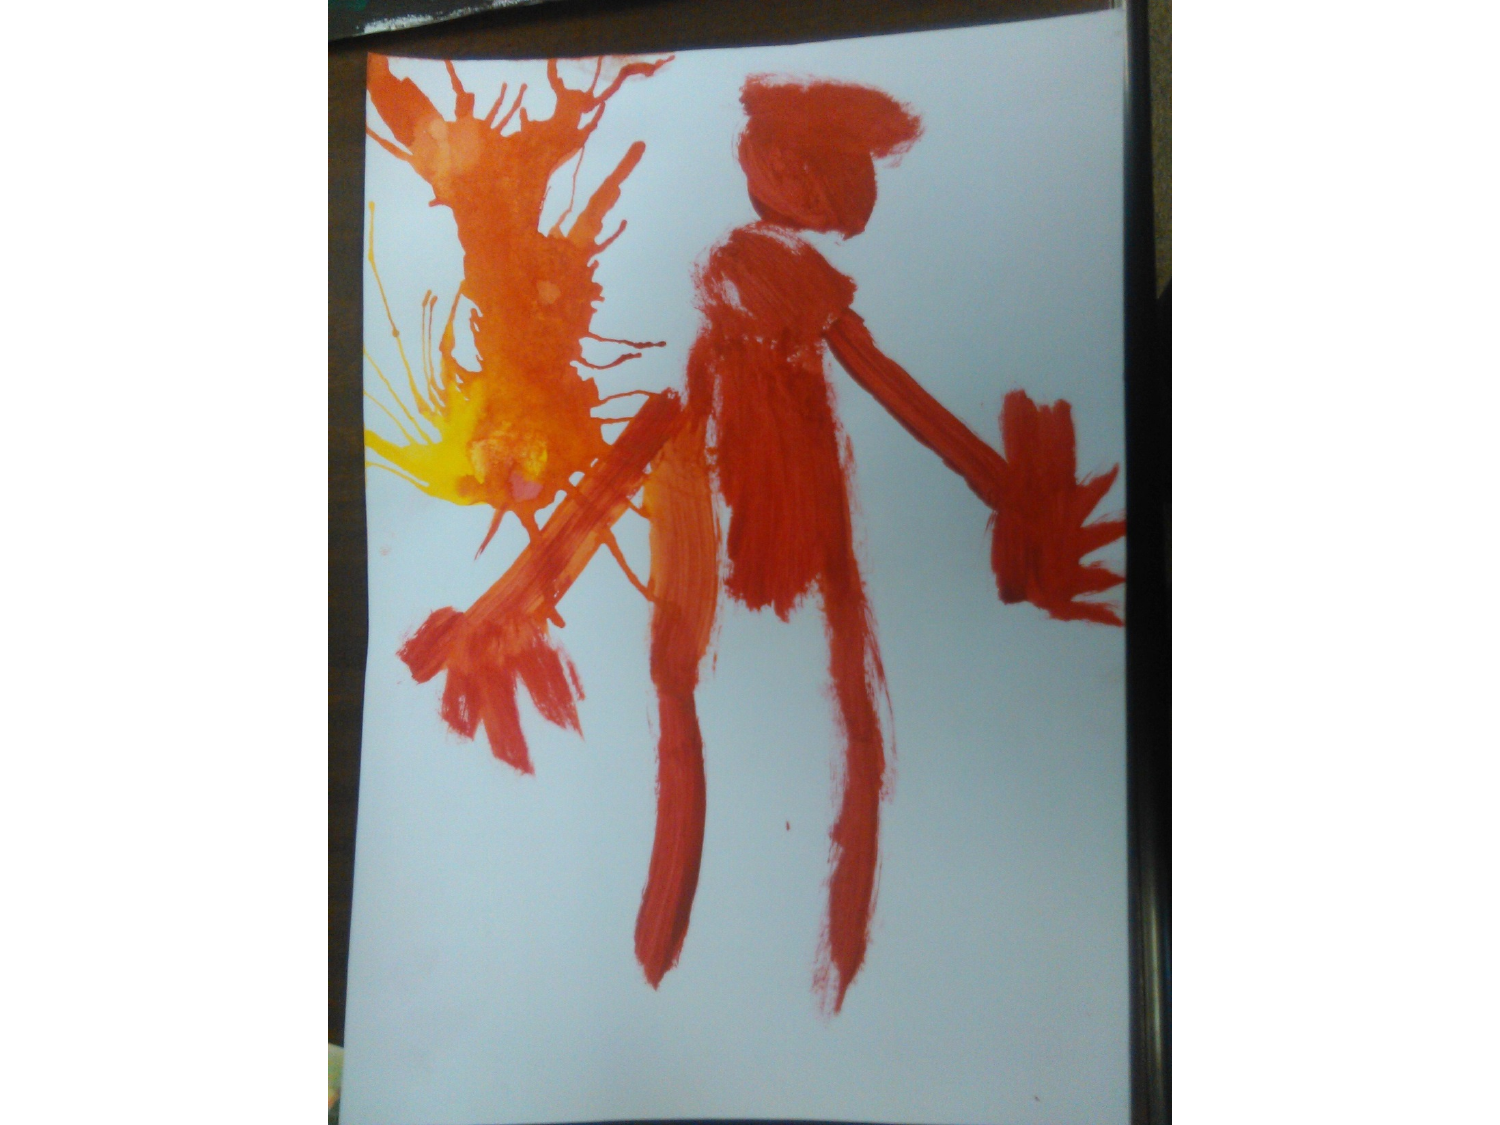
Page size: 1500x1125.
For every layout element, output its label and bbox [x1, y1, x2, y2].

picture [327, 0, 1173, 1125]
